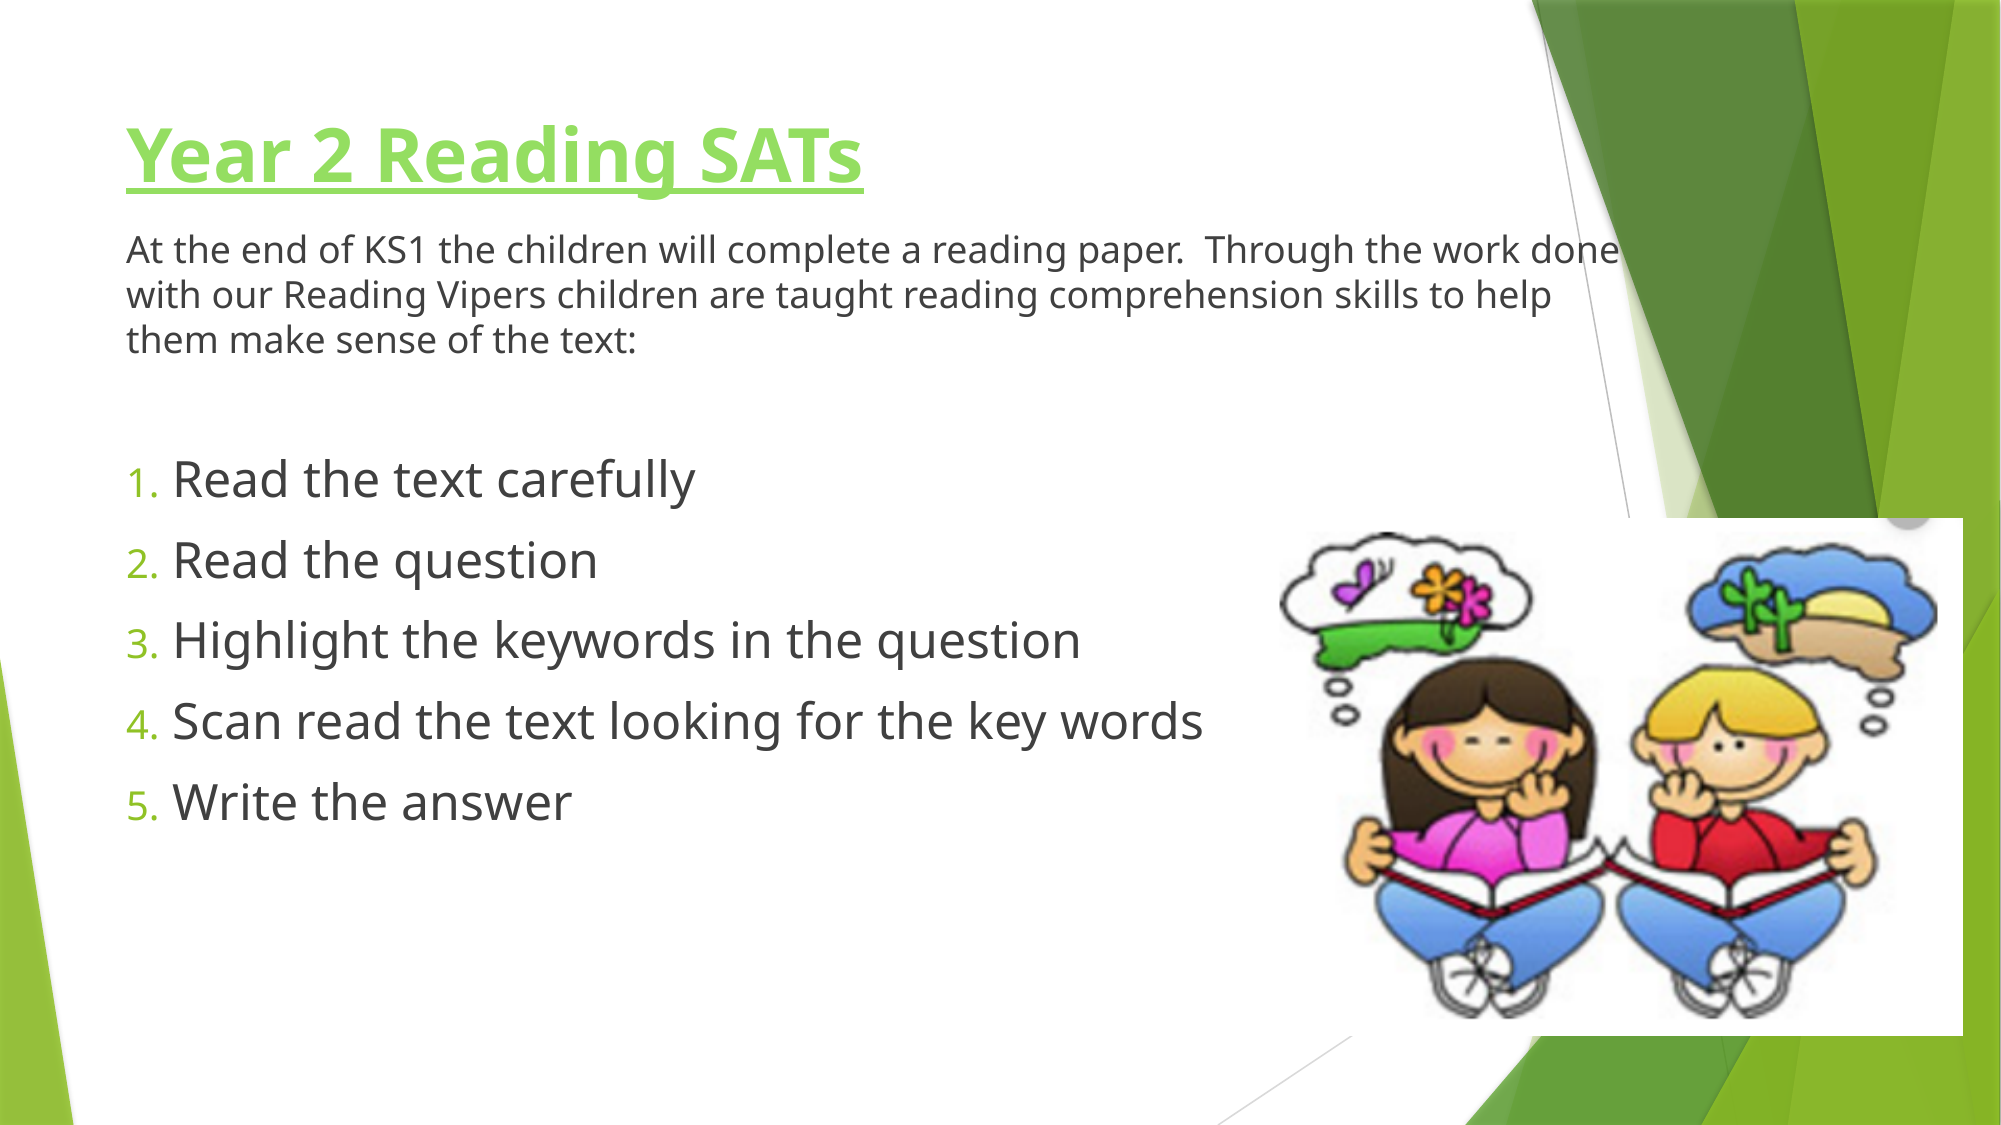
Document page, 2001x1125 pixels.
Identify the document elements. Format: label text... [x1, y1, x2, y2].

list At the end of KS1 the children will complete a reading paper. Through the work done with our Reading Vipers children are taught reading comprehension skills to help them make sense of the text: Read the text carefully Read the question Highlight the keywords in the question Scan read the text looking for the key words Write the answer [111, 218, 1656, 992]
picture [1274, 518, 1963, 1036]
title Year 2 Reading SATs [111, 99, 1522, 218]
